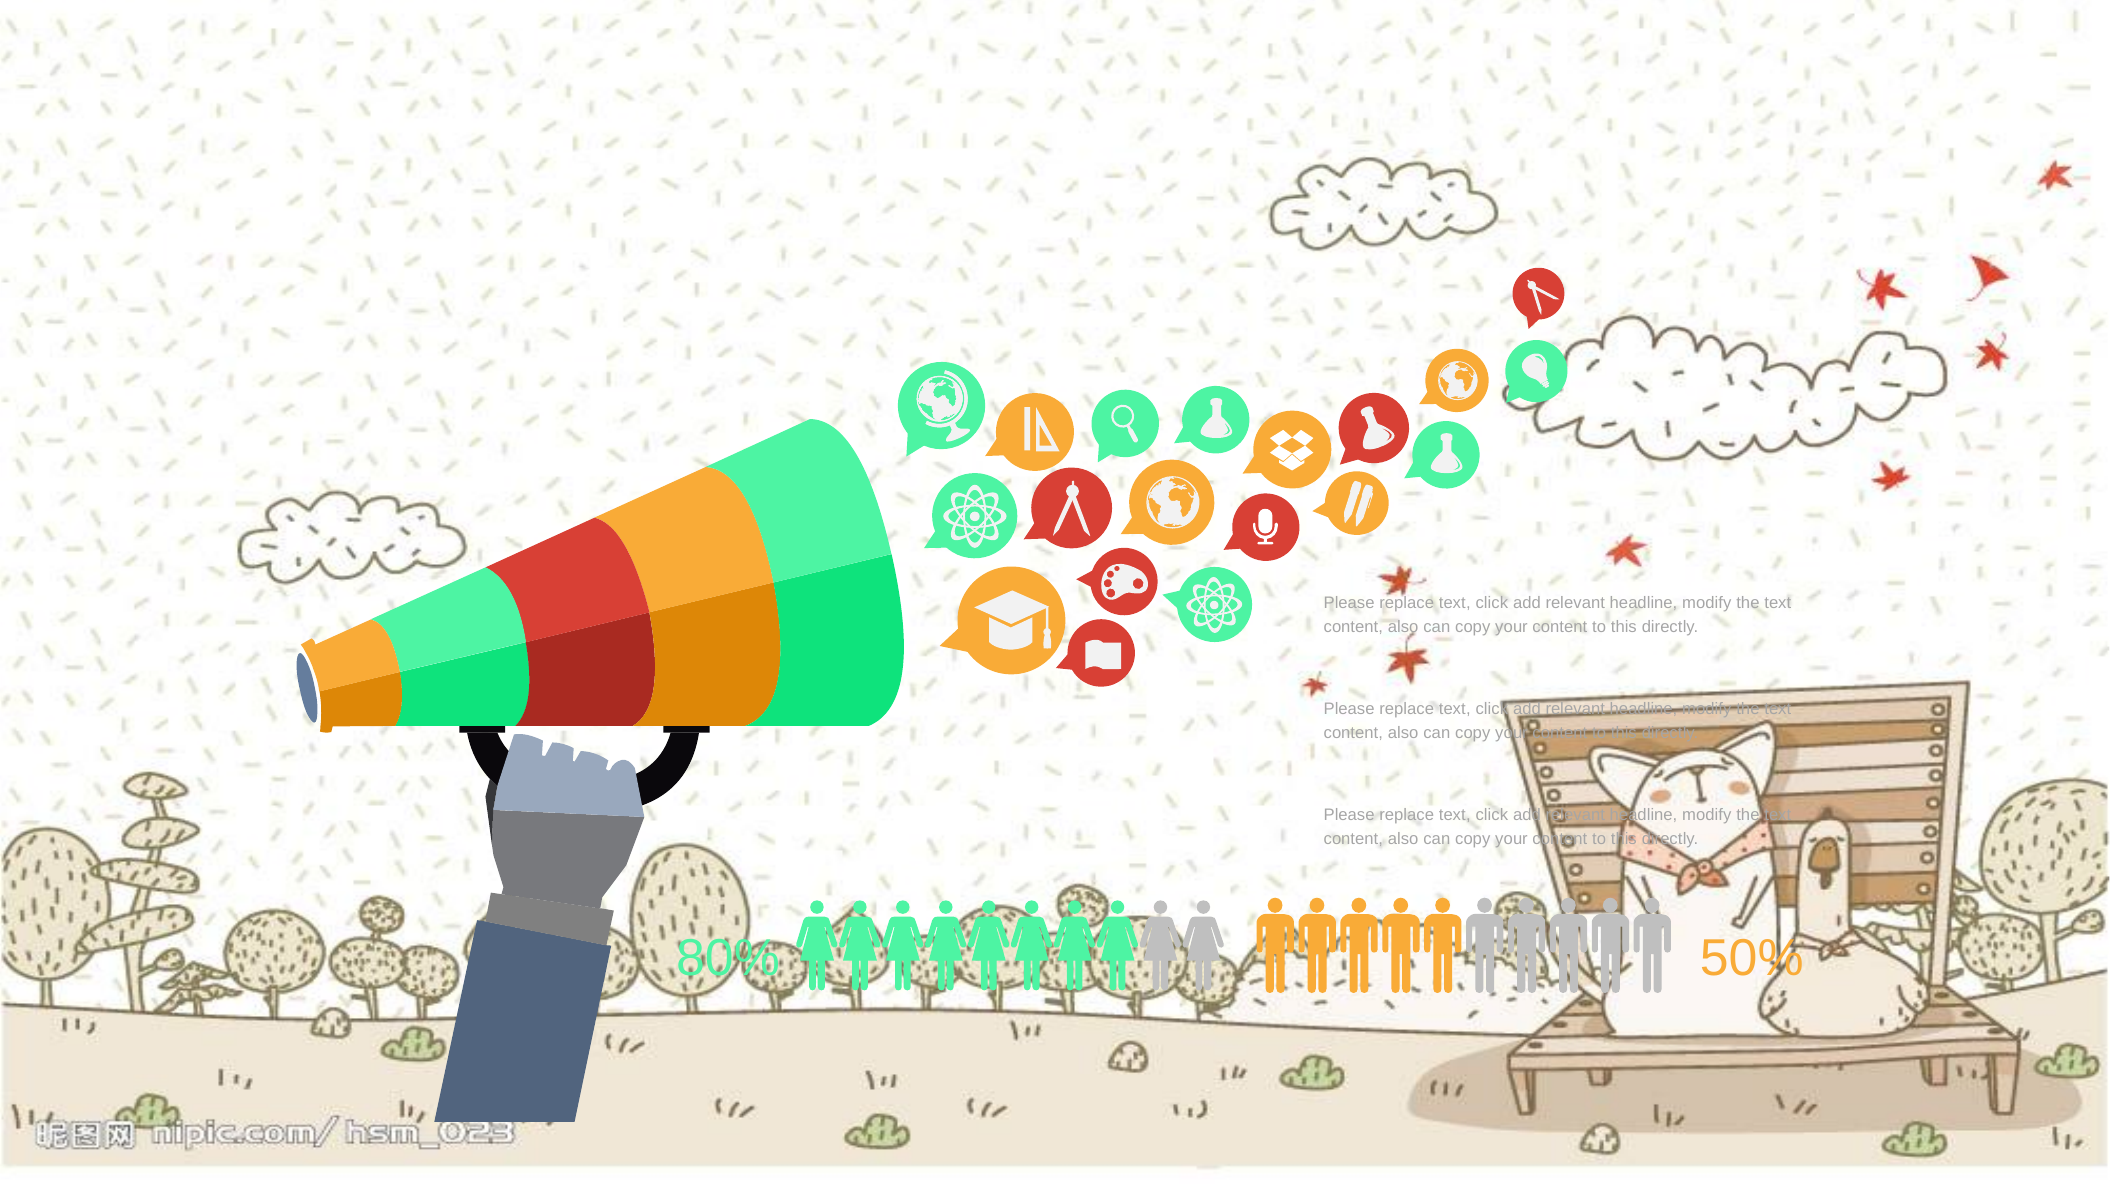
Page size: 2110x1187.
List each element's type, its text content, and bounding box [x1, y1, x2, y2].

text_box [884, 267, 1569, 687]
text_box Please replace text, click add relevant headline, modify the text content, also can copy your content to this directly. [1323, 693, 1826, 742]
picture [0, 0, 2110, 1187]
text_box Please replace text, click add relevant headline, modify the text content, also can copy your content to this directly. [1569, 587, 1826, 636]
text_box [795, 900, 1225, 991]
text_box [1256, 897, 1671, 994]
text_box Please replace text, click add relevant headline, modify the text content, also can copy your content to this directly. [1323, 799, 1826, 848]
text_box 50% [1699, 911, 1805, 986]
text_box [296, 419, 914, 1122]
